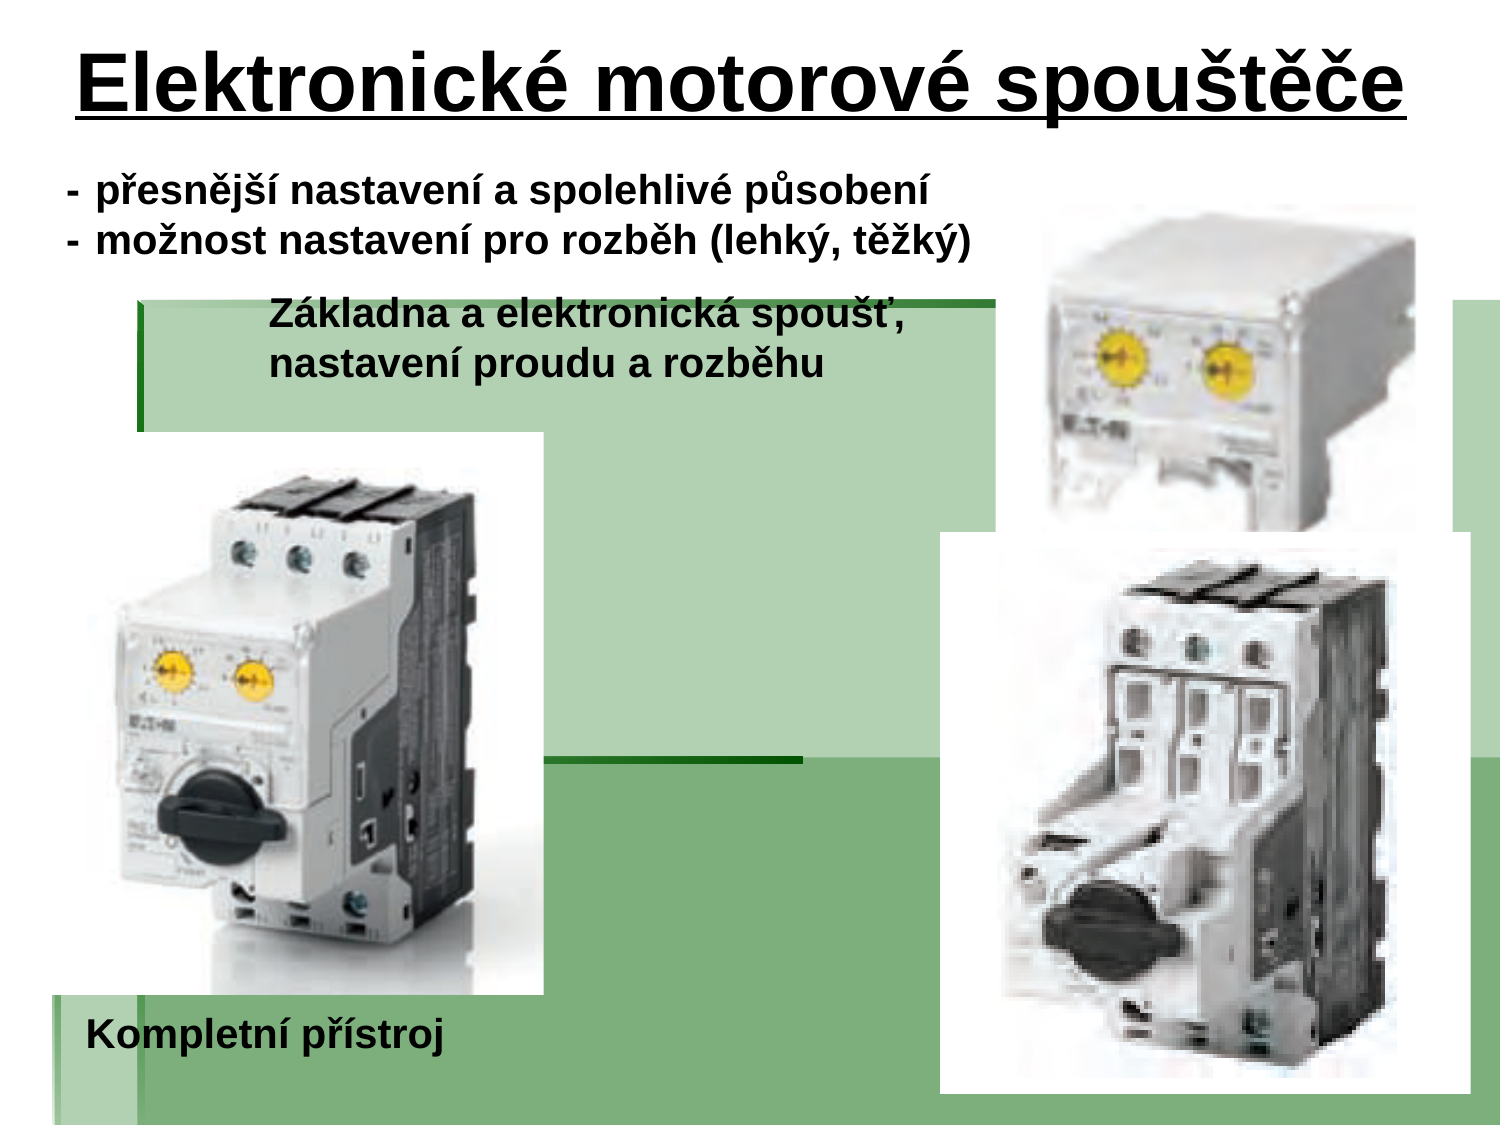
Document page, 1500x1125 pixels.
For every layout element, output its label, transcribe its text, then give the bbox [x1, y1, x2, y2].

text_box Základna a elektronická spoušť, nastavení proudu a rozběhu [253, 278, 940, 394]
picture [940, 178, 1471, 1095]
text_box - přesnější nastavení a spolehlivé působení - možnost nastavení pro rozběh (lehký, těžký) [51, 155, 1424, 271]
picture [51, 432, 544, 995]
text_box Kompletní přístroj [70, 999, 475, 1065]
title Elektronické motorové spouštěče [29, 19, 1453, 138]
